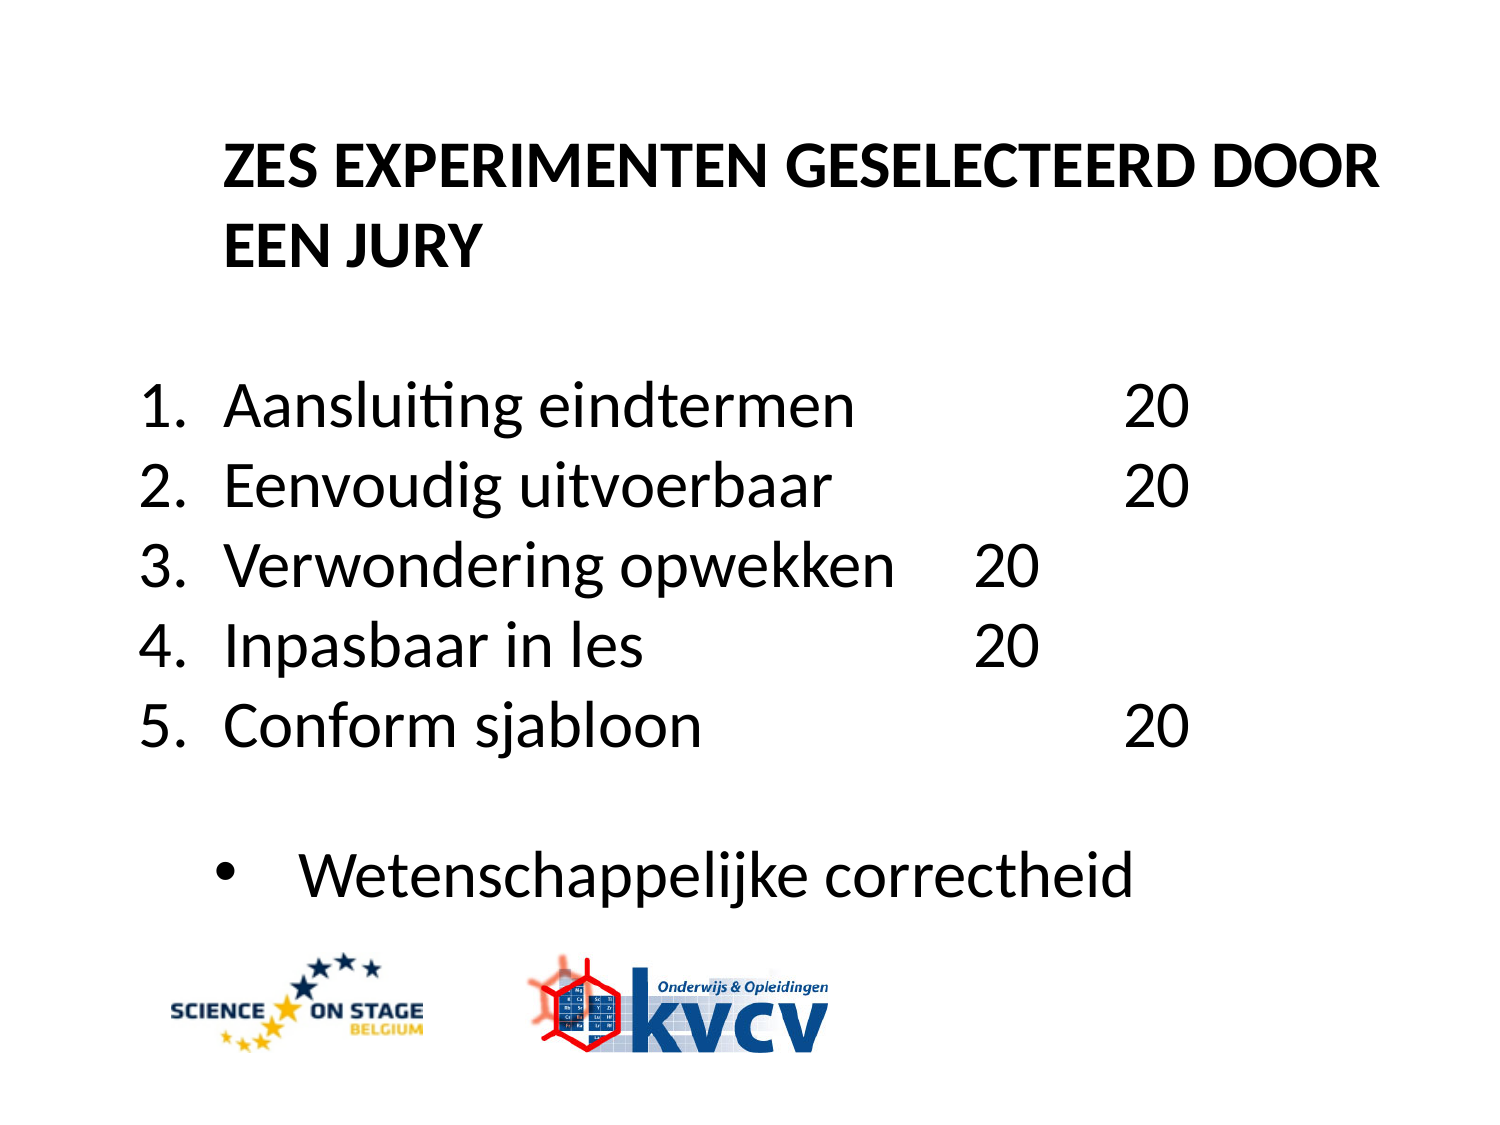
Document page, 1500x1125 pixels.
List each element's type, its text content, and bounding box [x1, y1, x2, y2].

picture [170, 952, 423, 1053]
picture [525, 952, 828, 1053]
text_box ZES EXPERIMENTEN GESELECTEERD DOOR EEN JURY Aansluiting eindtermen 20 Eenvoudig uitvoerbaar 20 Verwondering opwekken 20 Inpasbaar in les 20 Conform sjabloon 20 Wetenschappelijke correctheid [123, 113, 1471, 918]
